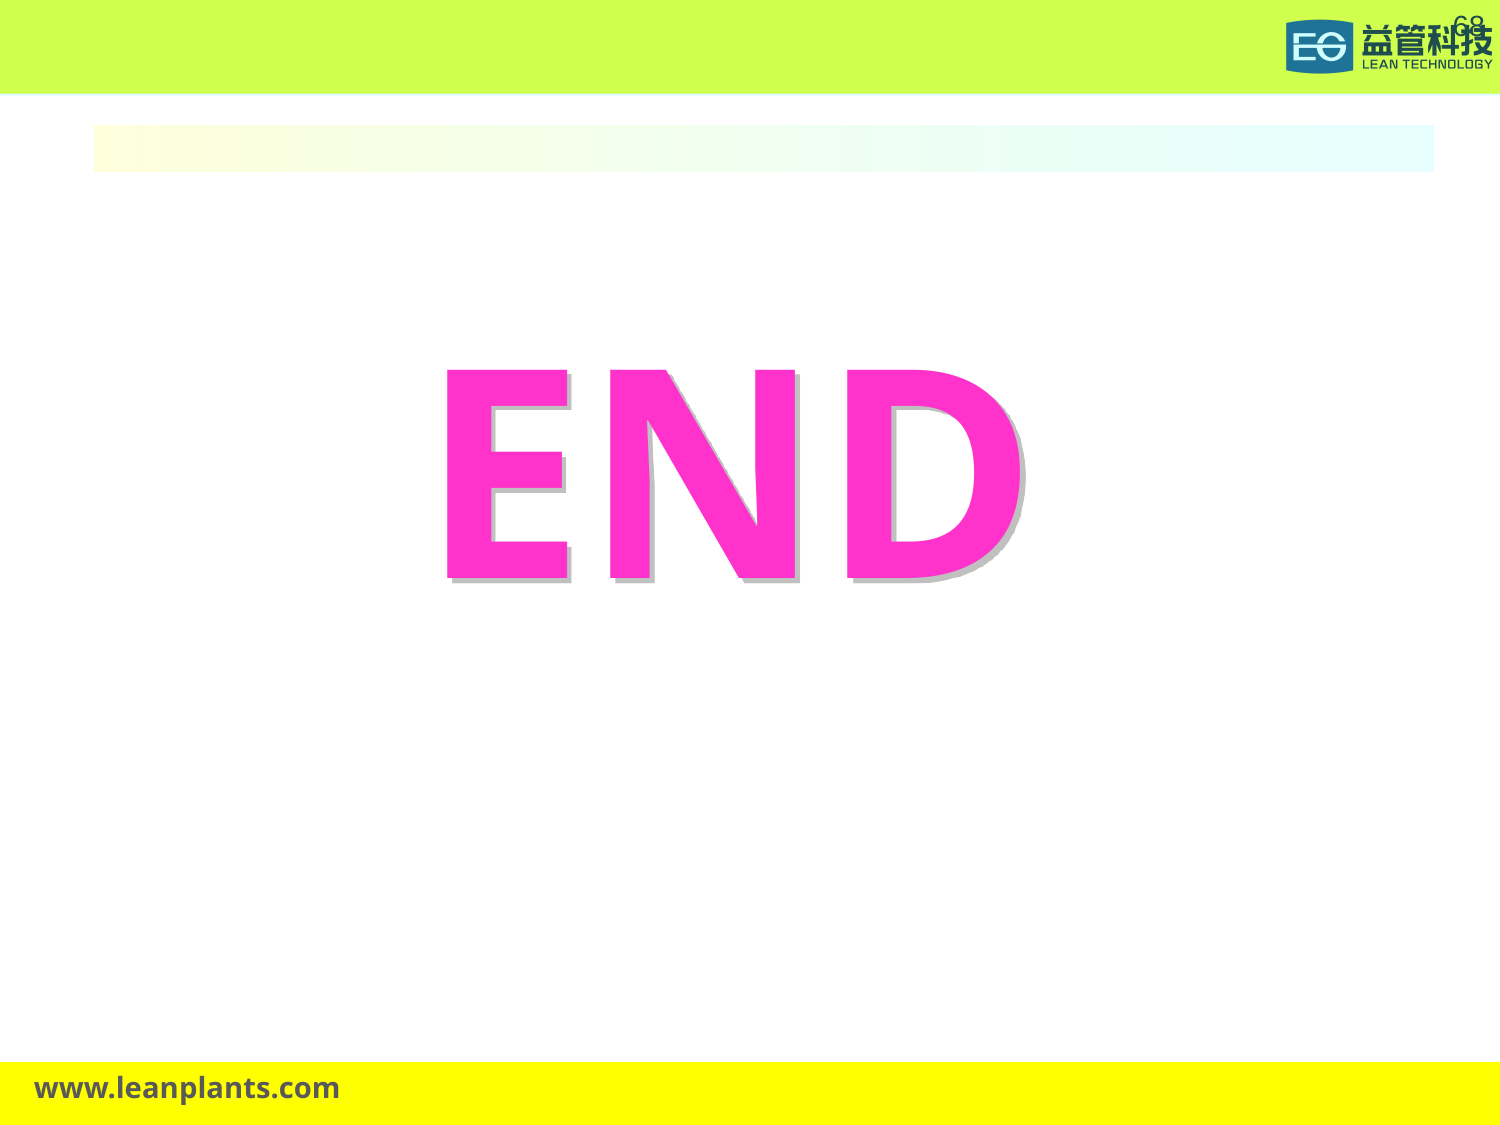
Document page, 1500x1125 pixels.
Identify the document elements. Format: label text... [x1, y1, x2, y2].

text_box END [241, 278, 1217, 644]
text_box [0, 0, 1500, 96]
